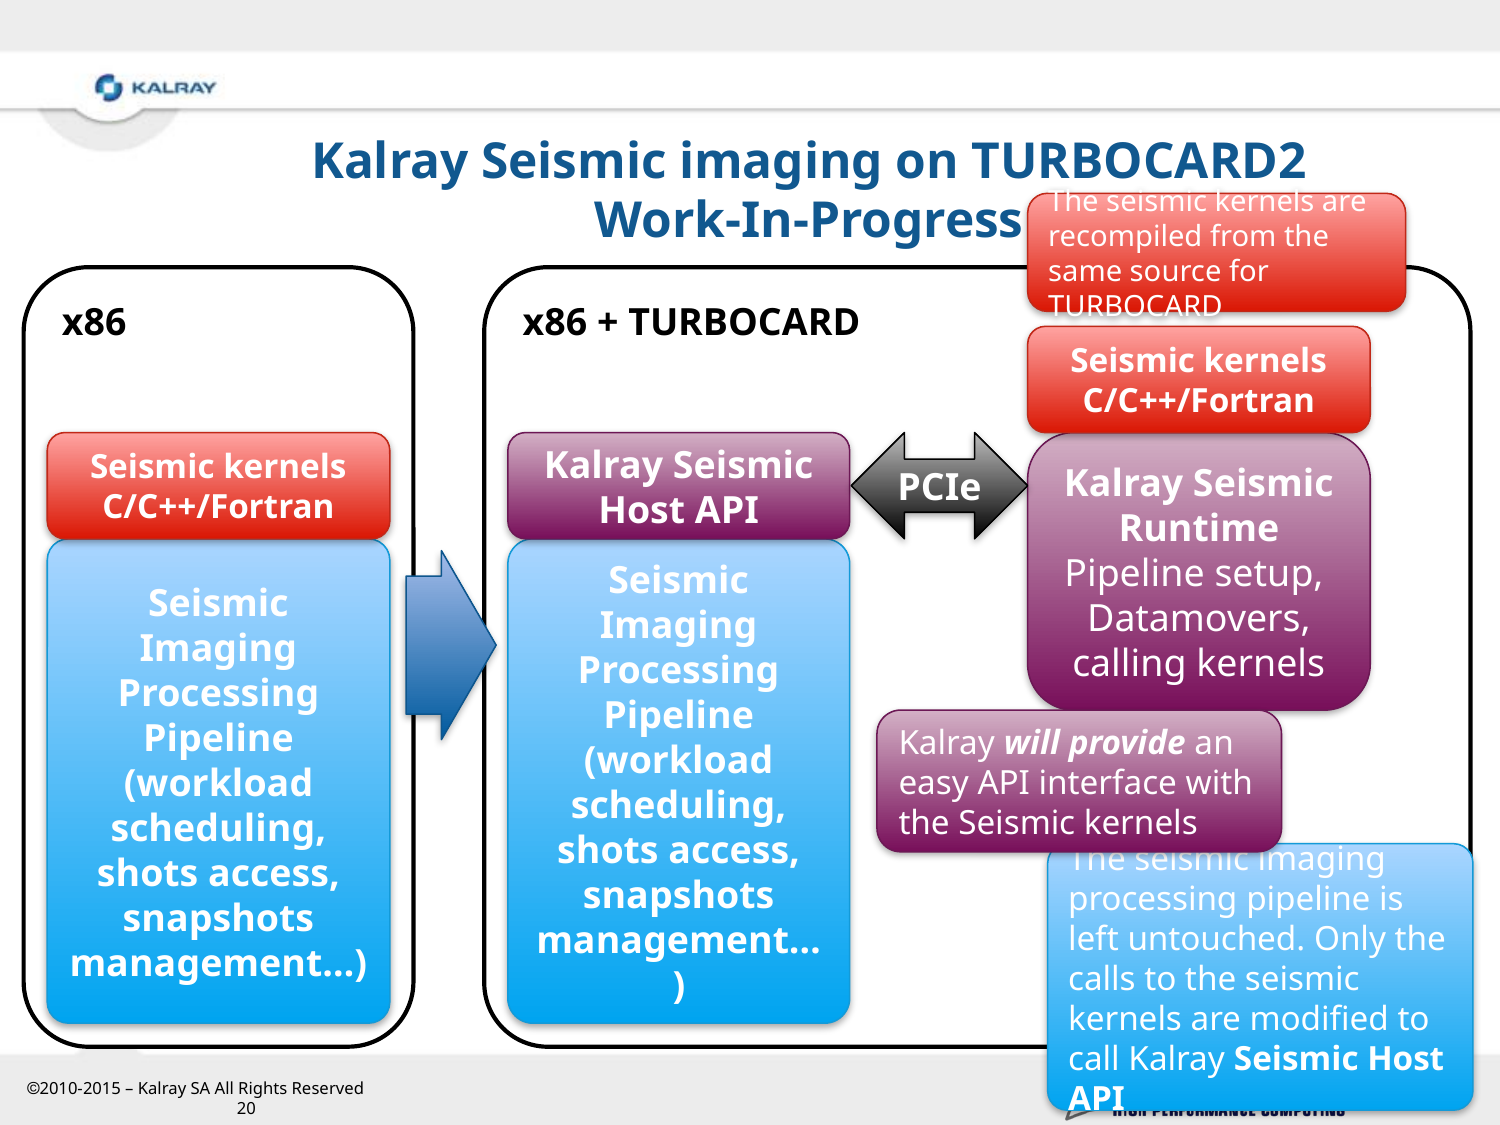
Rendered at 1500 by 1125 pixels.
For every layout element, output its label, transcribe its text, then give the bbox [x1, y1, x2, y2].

text_box Kalray Seismic Runtime Pipeline setup, Datamovers, calling kernels [1026, 441, 1372, 711]
text_box [405, 549, 497, 741]
text_box [482, 265, 1473, 851]
text_box Seismic kernels C/C++/Fortran [1026, 325, 1372, 434]
text_box Seismic Imaging Processing Pipeline (workload scheduling, shots access, snapshots management…) [46, 544, 391, 1024]
text_box [482, 503, 1042, 1049]
text_box Seismic Imaging Processing Pipeline (workload scheduling, shots access, snapshots management…) [507, 545, 851, 1024]
text_box [21, 265, 416, 1049]
text_box x86 + TURBOCARD [507, 290, 916, 351]
text_box PCIe [850, 431, 1029, 540]
text_box Seismic kernels C/C++/Fortran [46, 431, 391, 540]
text_box The seismic imaging processing pipeline is left untouched. Only the calls to the seismic kernels are modified to call Kalray Seismic Host API [1046, 842, 1474, 1111]
text_box The seismic kernels are recompiled from the same source for TURBOCARD [1026, 192, 1407, 313]
text_box Kalray will provide an easy API interface with the Seismic kernels [876, 709, 1283, 853]
text_box x86 [47, 290, 284, 351]
title Kalray Seismic imaging on TURBOCARD2 Work-In-Progress [159, 121, 1459, 256]
text_box Kalray Seismic Host API [507, 431, 851, 540]
picture [0, 0, 1500, 1125]
